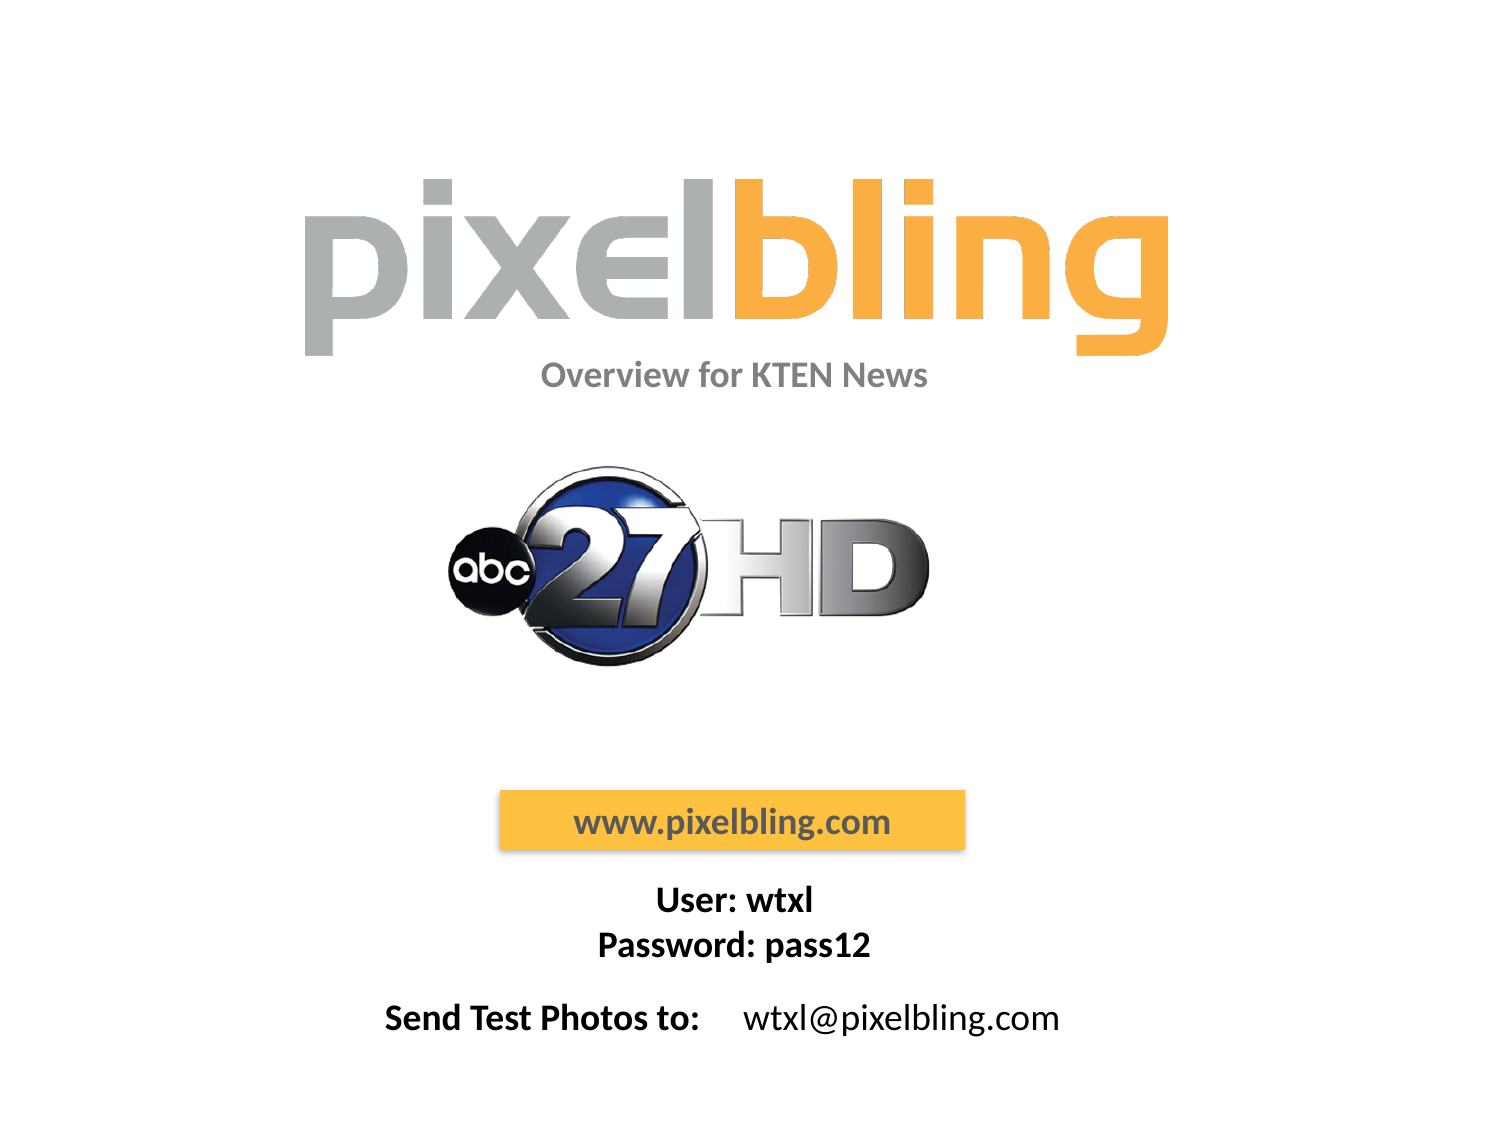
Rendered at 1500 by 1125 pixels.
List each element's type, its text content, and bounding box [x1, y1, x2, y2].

text_box User: wtxl Password: pass12 [306, 867, 1163, 973]
picture [304, 178, 1168, 356]
text_box Send Test Photos to: wtxl@pixelbling.com [241, 985, 1213, 1046]
text_box www.pixelbling.com [500, 790, 966, 850]
text_box Overview for KTEN News [306, 363, 1163, 403]
picture [446, 462, 934, 671]
